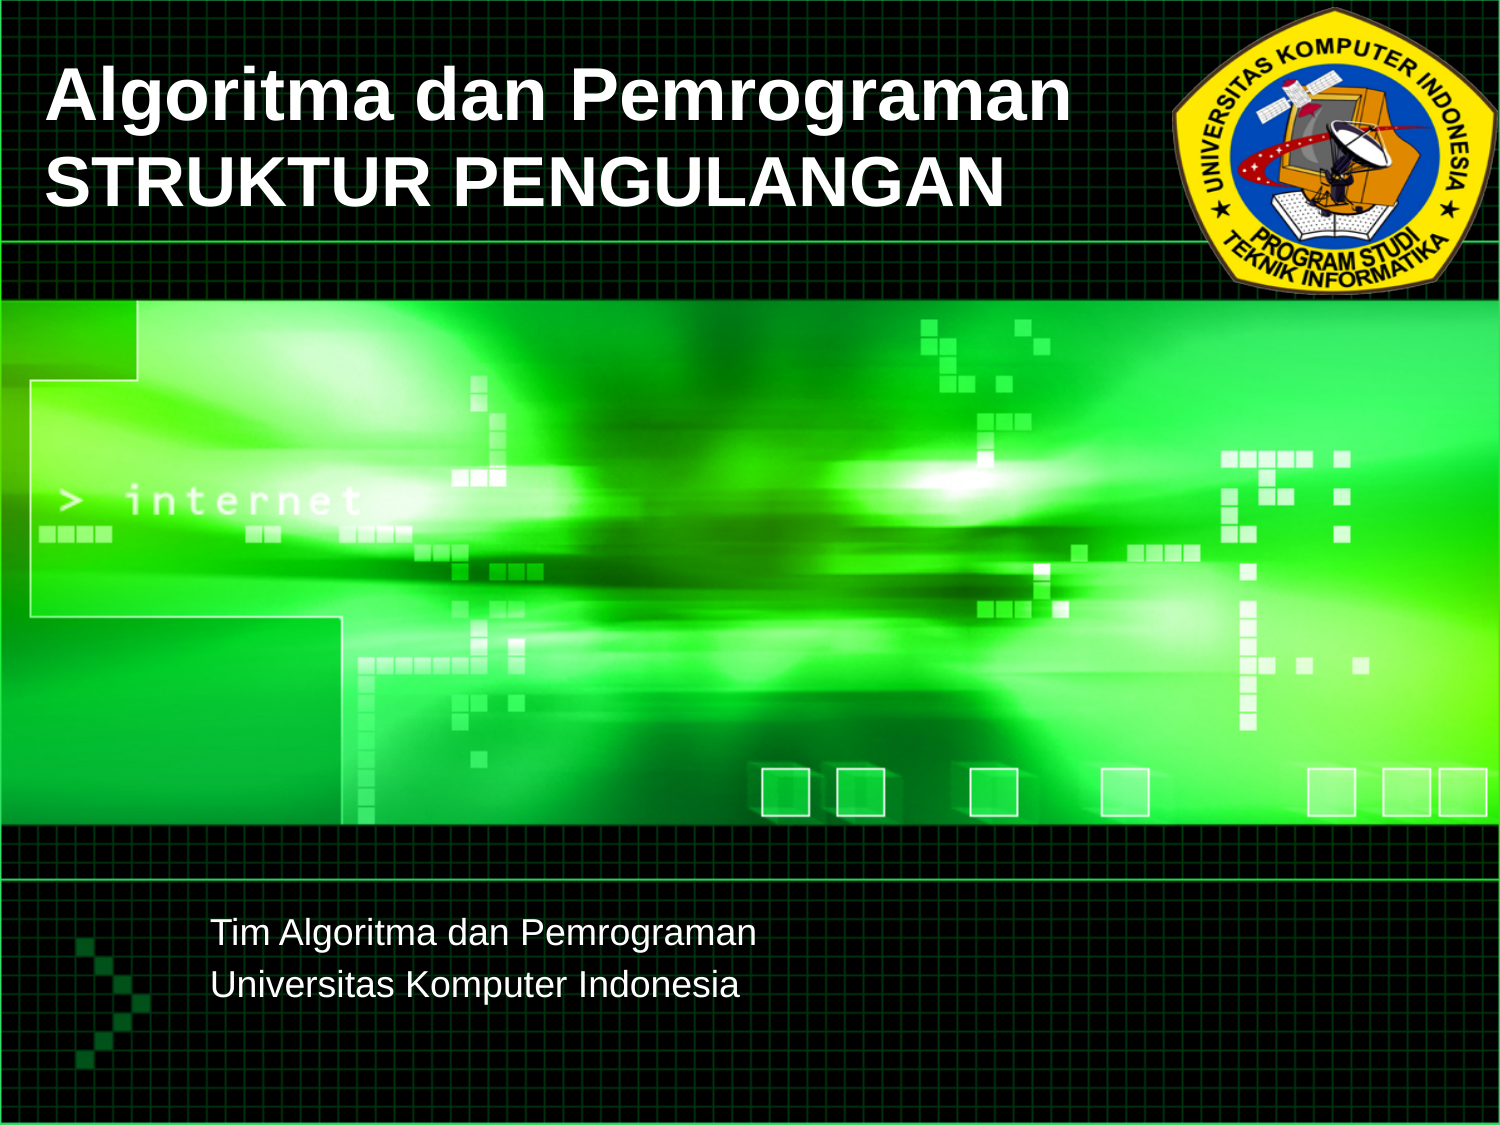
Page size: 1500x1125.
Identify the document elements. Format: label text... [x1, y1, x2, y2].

title Algoritma dan Pemrograman STRUKTUR PENGULANGAN [29, 30, 1167, 235]
subtitle Tim Algoritma dan Pemrograman Universitas Komputer Indonesia [194, 900, 1245, 1019]
picture [0, 0, 1500, 1125]
